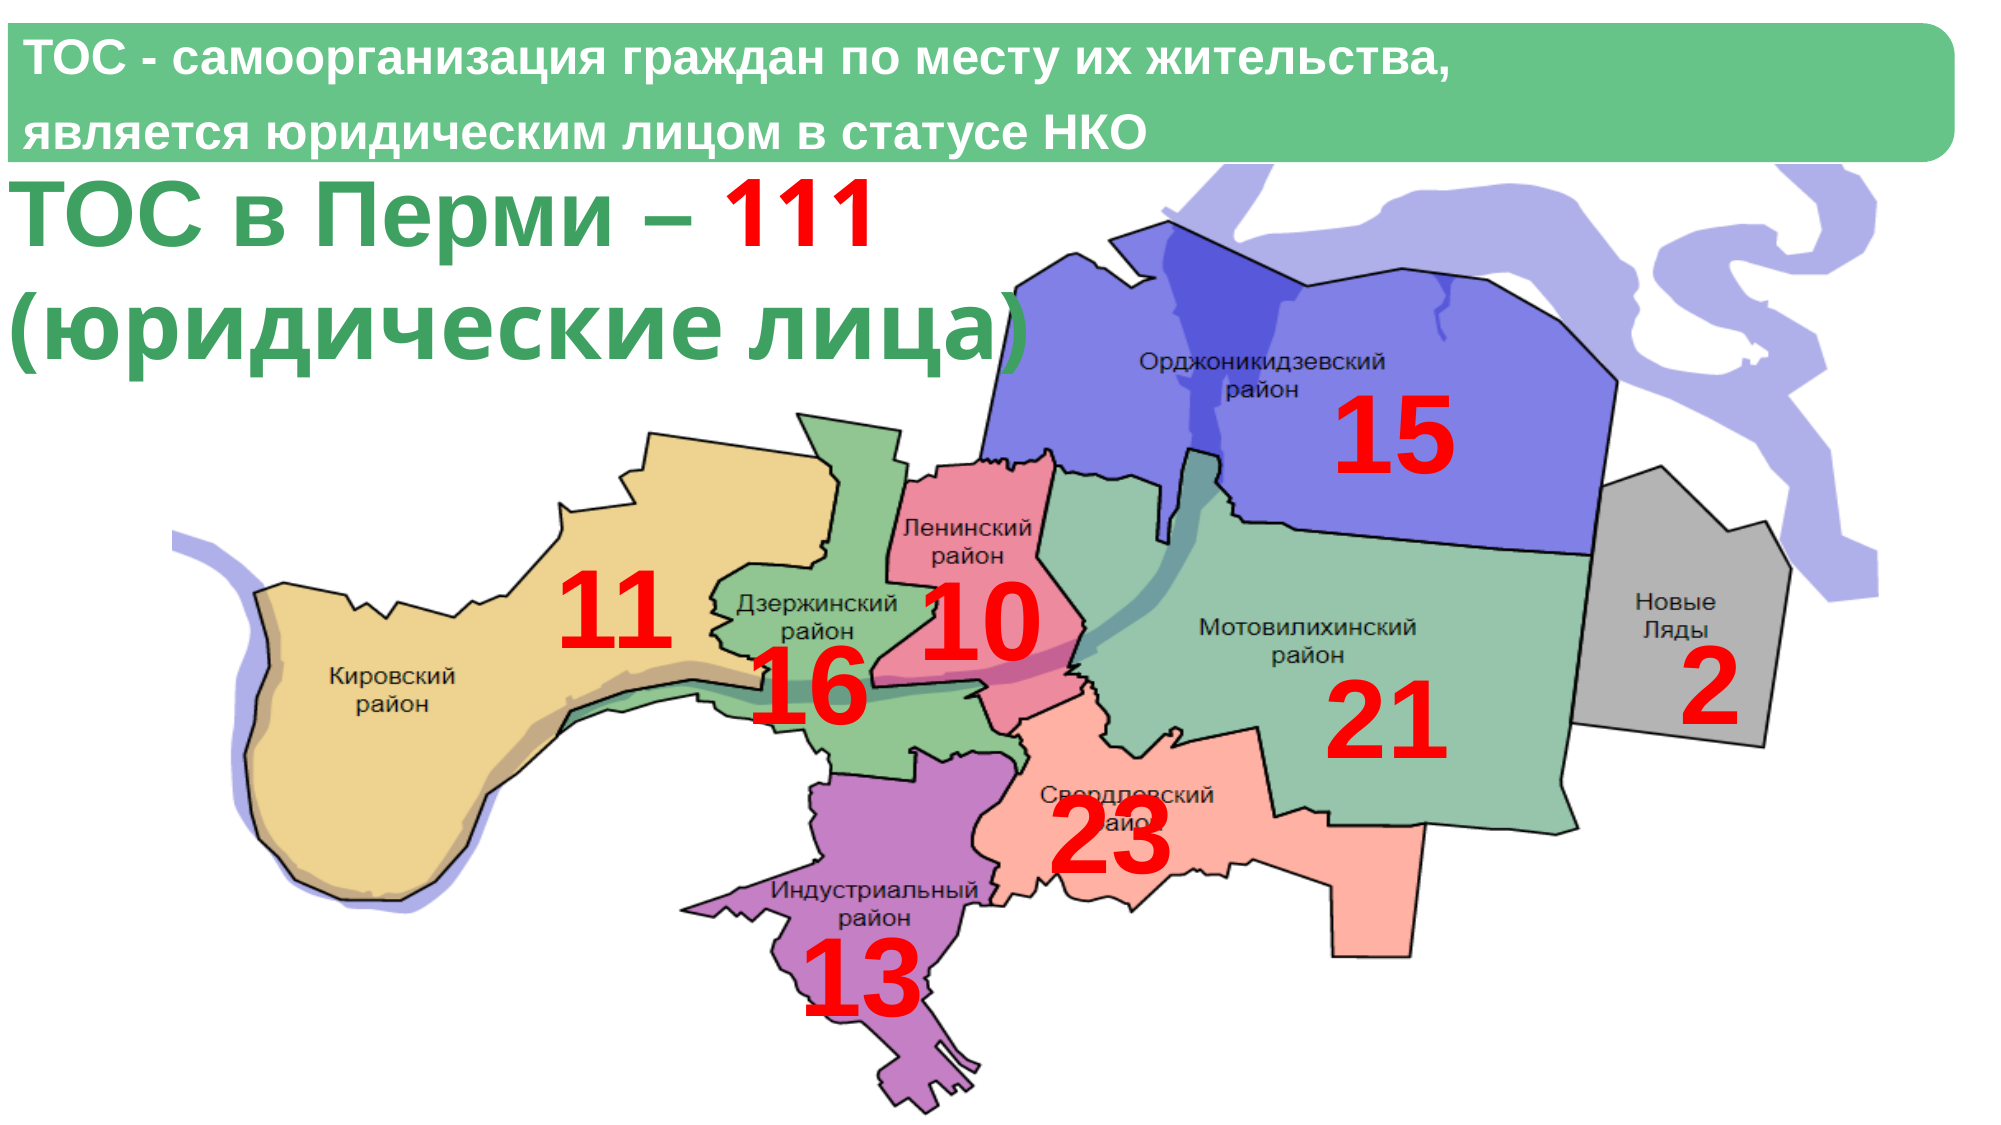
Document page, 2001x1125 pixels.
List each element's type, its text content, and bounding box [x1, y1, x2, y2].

picture [172, 164, 1940, 1119]
list ТОС - самоорганизация граждан по месту их жительства, является юридическим лицом в статусе НКО [7, 23, 1955, 162]
text_box ТОС в Перми – 111 (юридические лица) [0, 145, 1059, 302]
